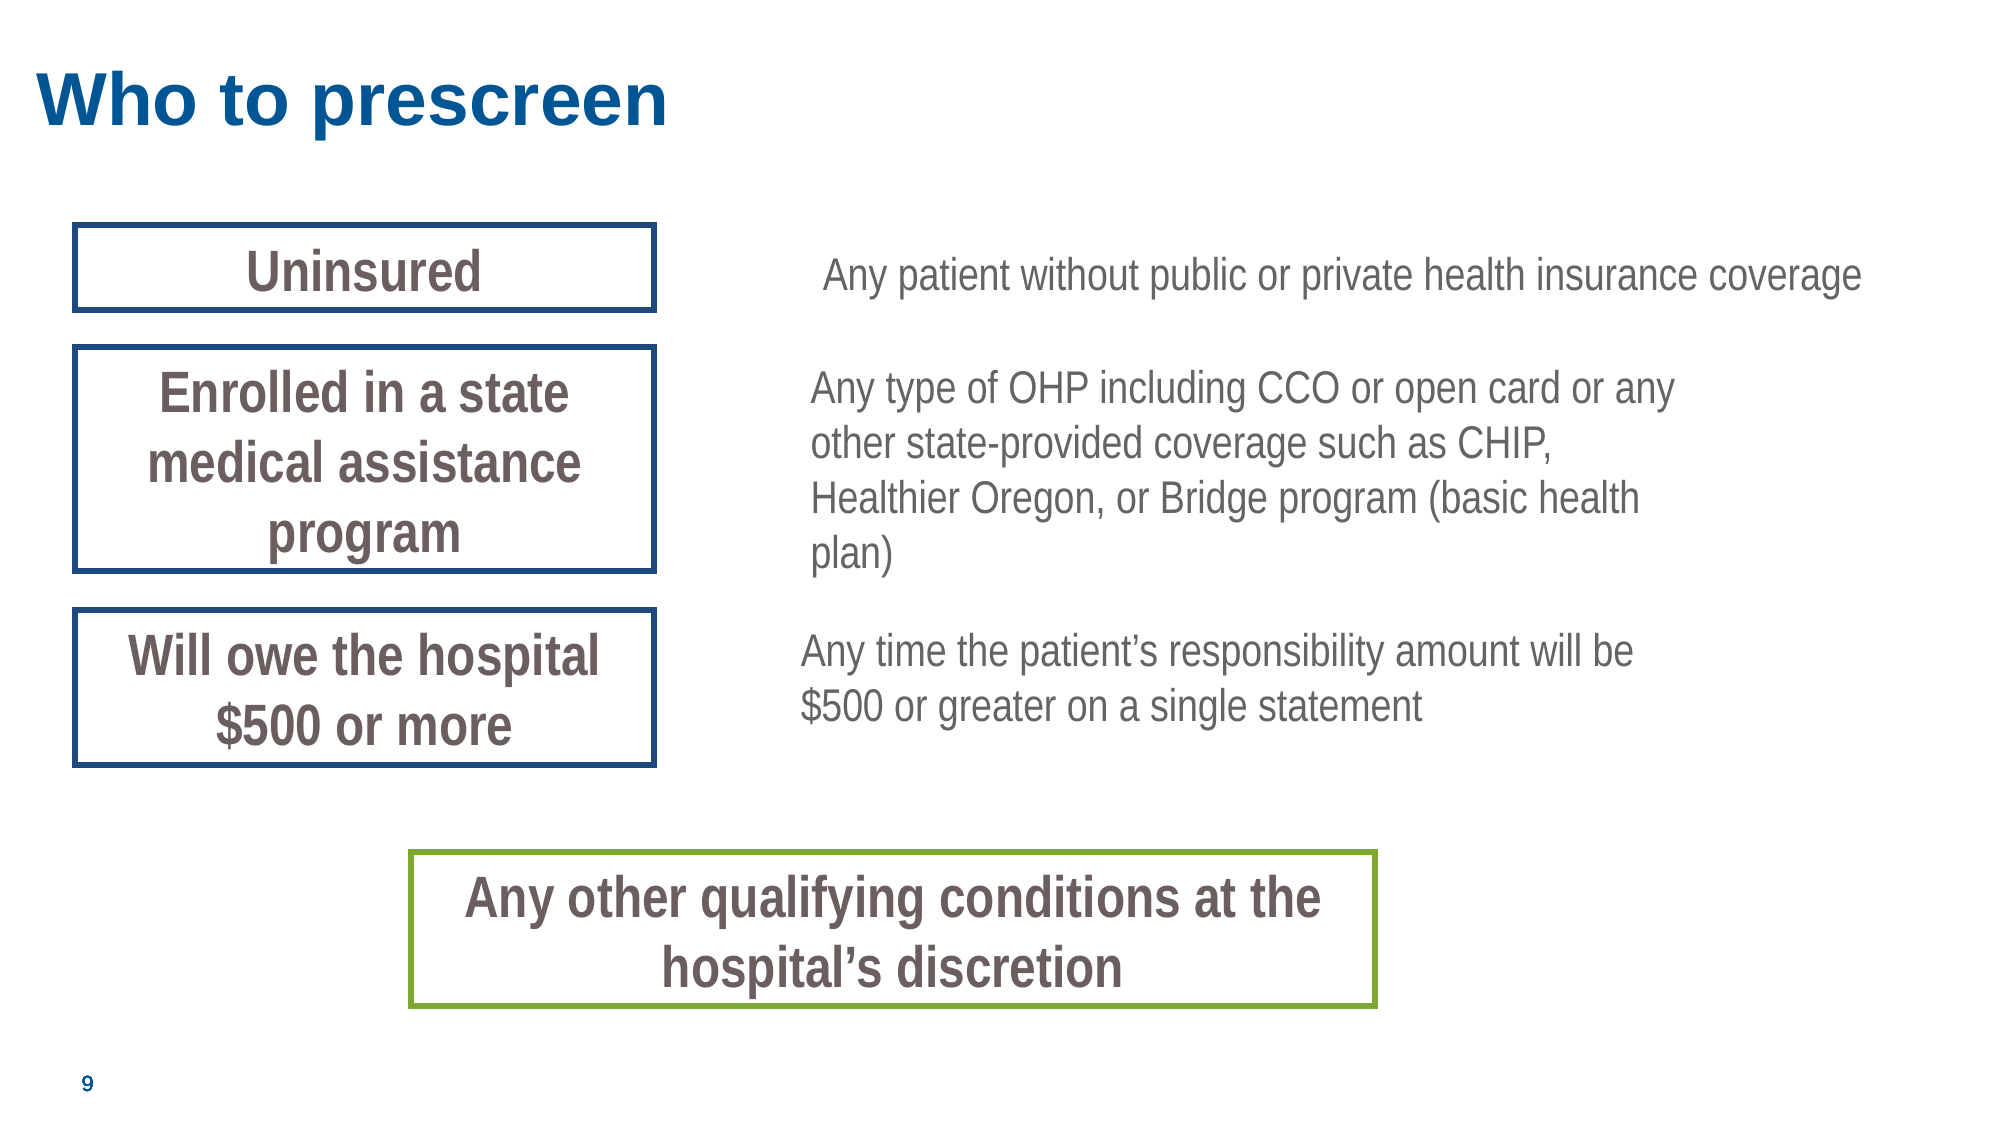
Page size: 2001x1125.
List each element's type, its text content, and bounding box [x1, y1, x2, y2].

text_box Any type of OHP including CCO or open card or any other state-provided coverage such as CHIP, Healthier Oregon, or Bridge program (basic health plan) [795, 350, 1718, 585]
text_box Any other qualifying conditions at the hospital’s discretion [411, 851, 1375, 1007]
text_box Any time the patient’s responsibility amount will be $500 or greater on a single statement [786, 612, 1708, 738]
text_box Enrolled in a state medical assistance program [75, 346, 655, 572]
title Who to prescreen [21, 7, 1822, 196]
text_box Will owe the hospital $500 or more [75, 610, 655, 765]
text_box Any patient without public or private health insurance coverage [808, 237, 1878, 308]
text_box Uninsured [75, 225, 655, 310]
